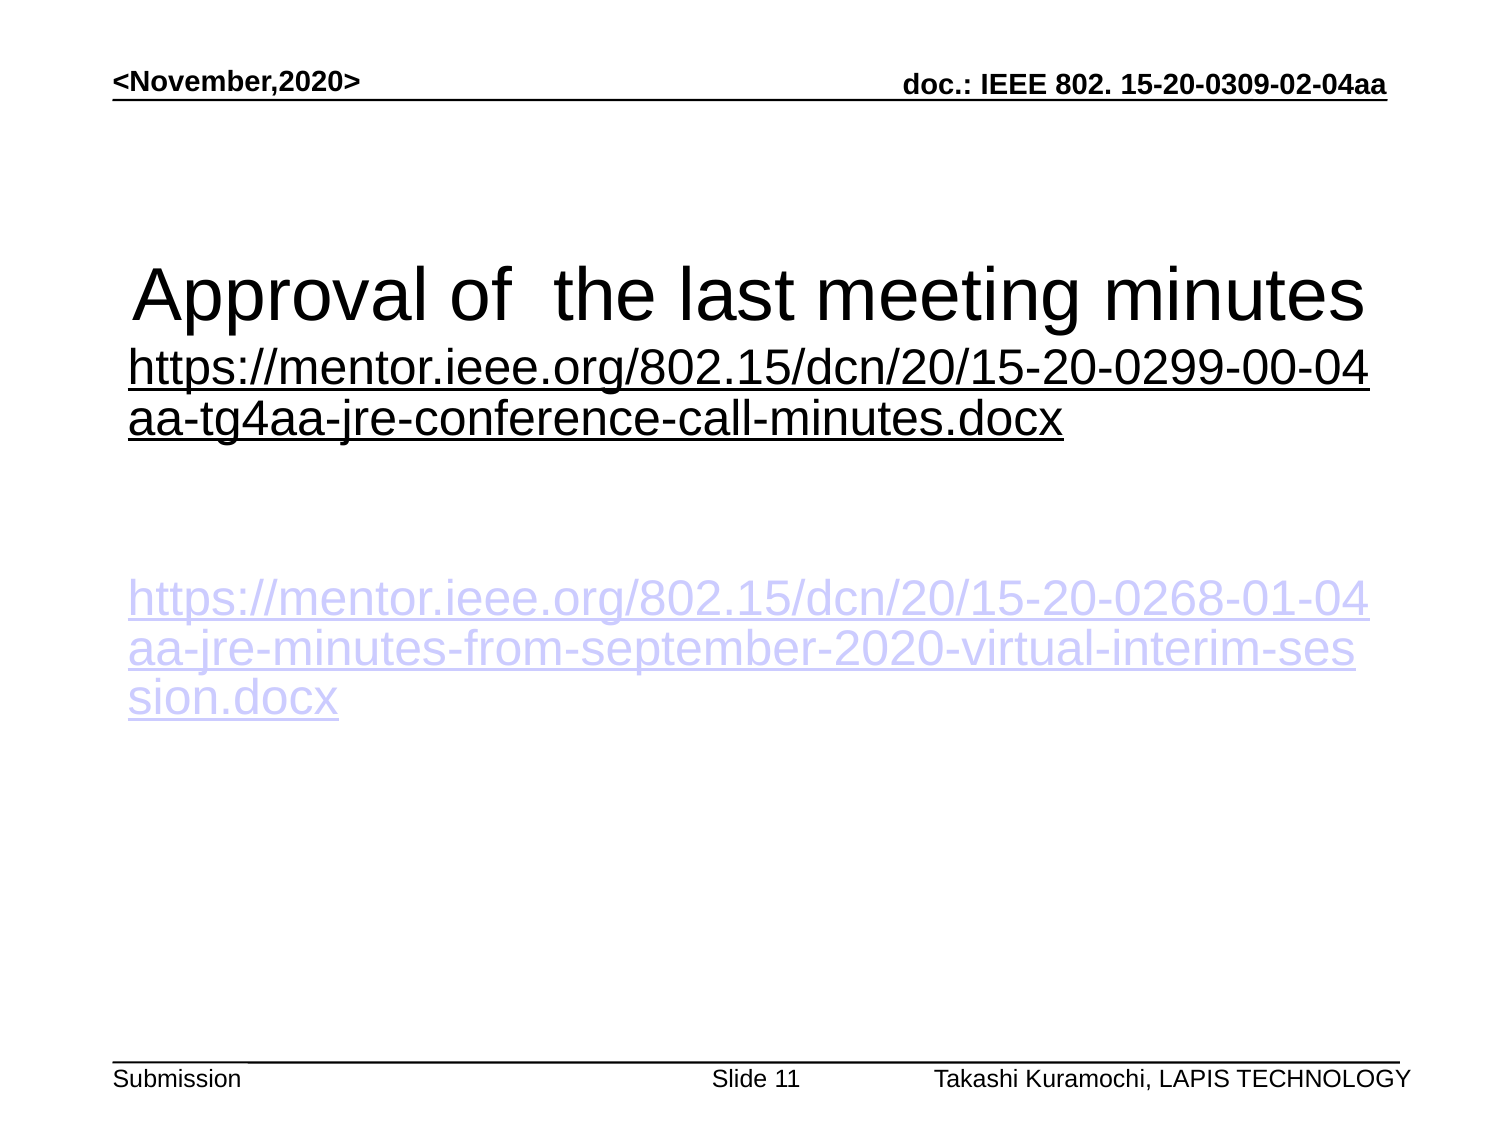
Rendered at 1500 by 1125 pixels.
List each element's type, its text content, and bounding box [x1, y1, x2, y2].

slide_number Slide 11 [709, 1062, 803, 1093]
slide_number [112, 0, 375, 98]
title Approval of the last meeting minutes https://mentor.ieee.org/802.15/dcn/20/15-20-0299-00-04aa-tg4aa-jre-conference-call-minutes.docx https://mentor.ieee.org/802.15/dcn/20/15-20-0268-01-04aa-jre-minutes-from-september-2020-virtual-interim-session.docx [112, 349, 1388, 591]
footer Takashi Kuramochi, LAPIS TECHNOLOGY [820, 1062, 1413, 1125]
